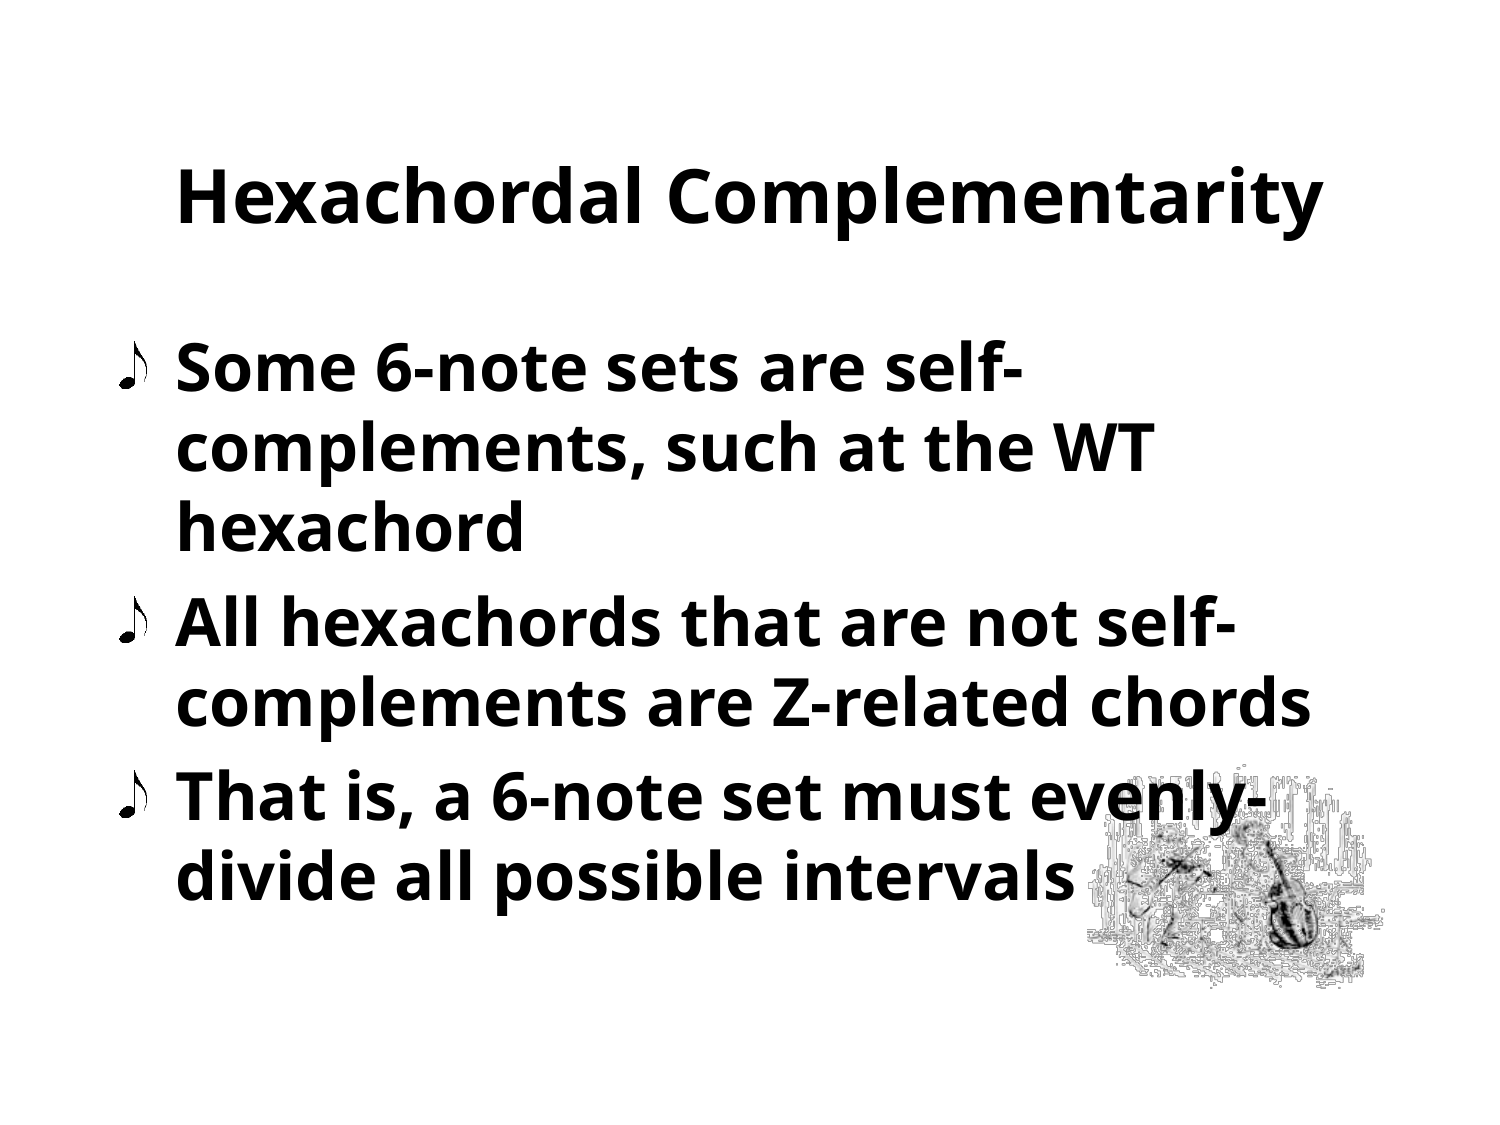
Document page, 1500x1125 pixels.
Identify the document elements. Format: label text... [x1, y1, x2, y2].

title Hexachordal Complementarity [111, 61, 1388, 324]
picture [119, 596, 147, 643]
picture [1087, 762, 1387, 1012]
picture [119, 770, 147, 818]
list Some 6-note sets are self-complements, such at the WT hexachord All hexachords that are not self-complements are Z-related chords That is, a 6-note set must evenly-divide all possible intervals [111, 324, 1388, 1125]
picture [119, 341, 147, 389]
